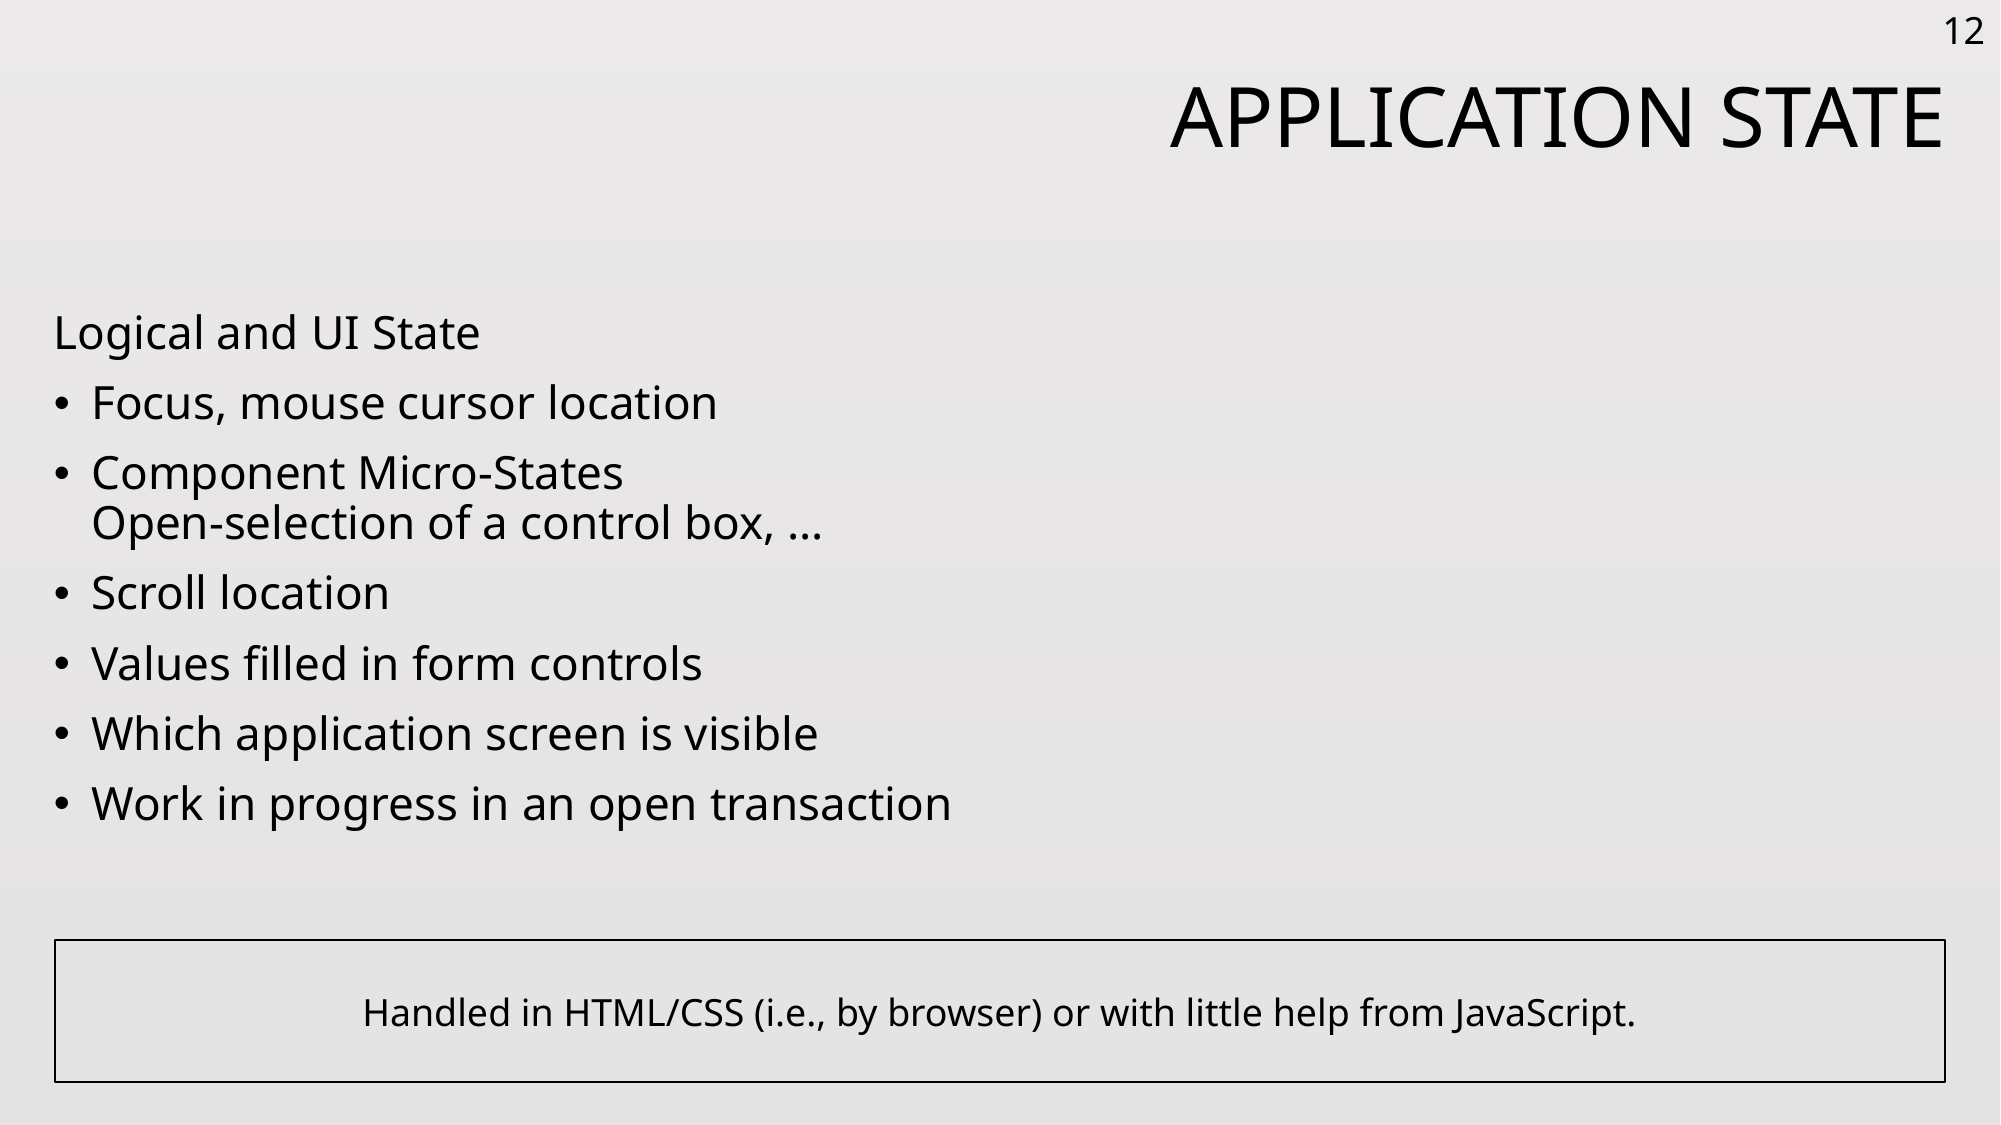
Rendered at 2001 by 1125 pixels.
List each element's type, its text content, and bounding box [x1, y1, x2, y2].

title Application State [39, 68, 1961, 281]
text_box Handled in HTML/CSS (i.e., by browser) or with little help from JavaScript. [54, 939, 1946, 1083]
slide_number 12 [1567, 0, 2000, 60]
list Logical and UI State Focus, mouse cursor location Component Micro-States Open-selection of a control box, … Scroll location Values filled in form controls Which application screen is visible Work in progress in an open transaction [39, 302, 1961, 917]
